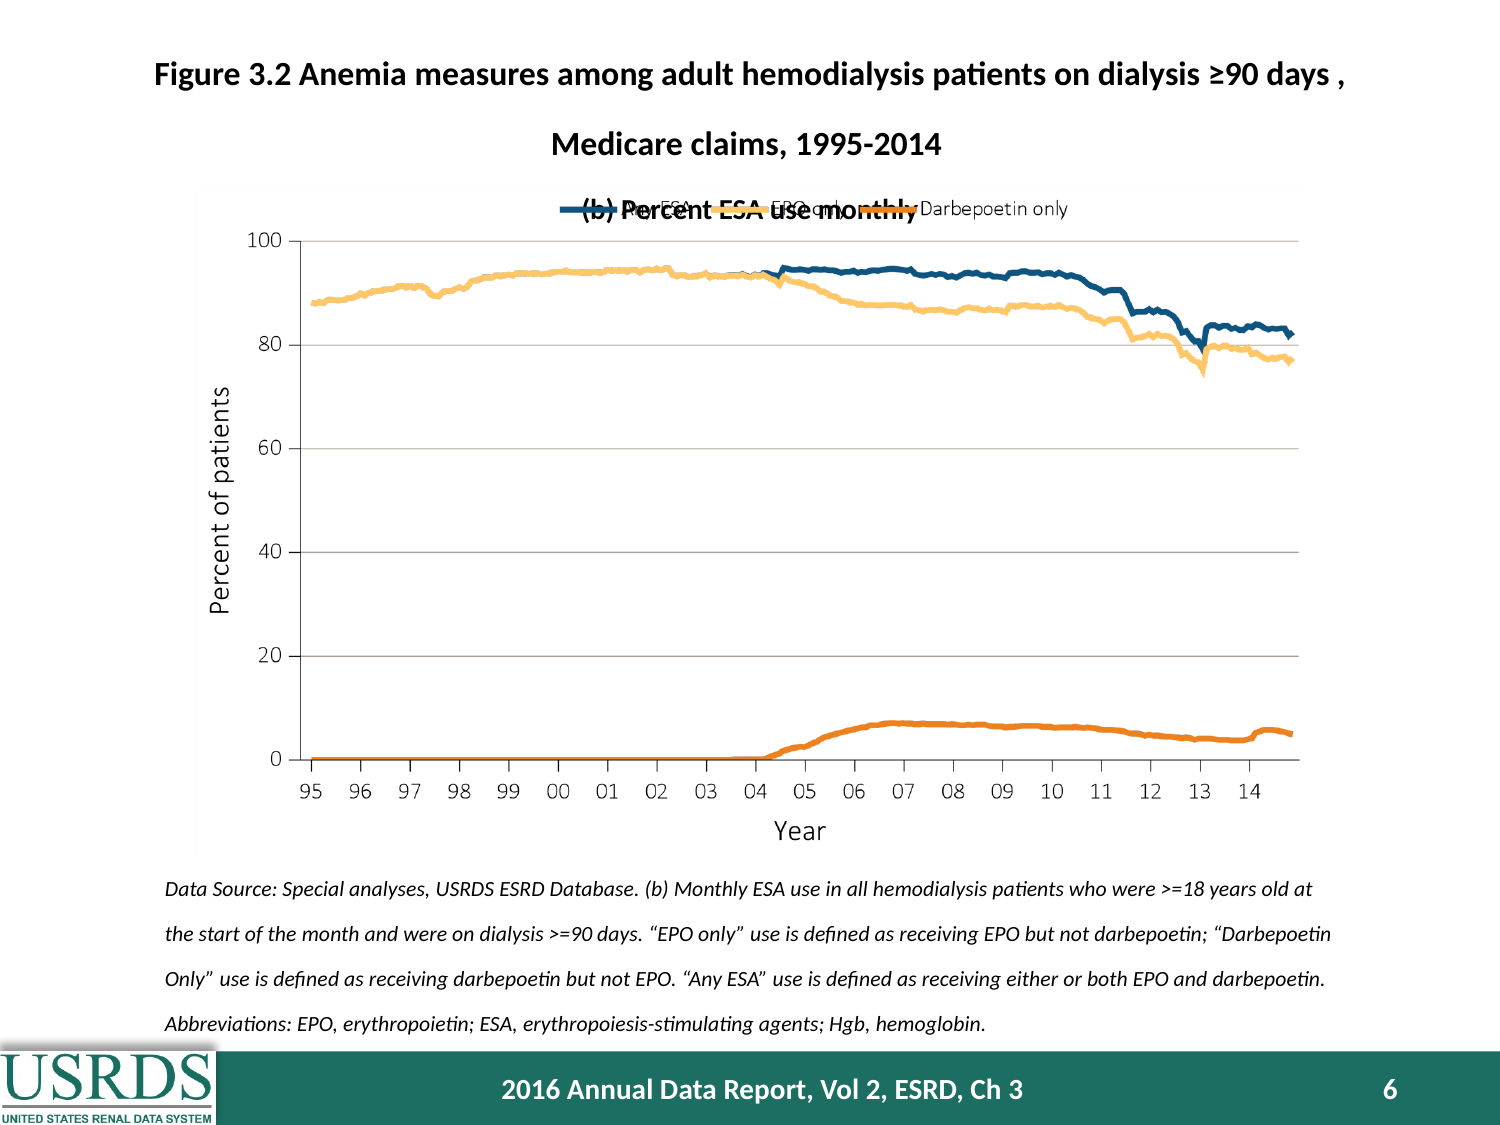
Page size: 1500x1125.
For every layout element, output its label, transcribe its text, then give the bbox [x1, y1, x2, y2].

picture [195, 190, 1306, 858]
footer 2016 Annual Data Report, Vol 2, ESRD, Ch 3 [474, 1062, 1050, 1113]
picture [0, 1051, 216, 1125]
title Figure 3.2 Anemia measures among adult hemodialysis patients on dialysis ≥90 days , Medicare claims, 1995-2014 (b) Percent ESA use monthly [75, 37, 1425, 225]
slide_number 6 [1262, 1062, 1413, 1108]
text_box Data Source: Special analyses, USRDS ESRD Database. (b) Monthly ESA use in all hemodialysis patients who were >=18 years old at the start of the month and were on dialysis >=90 days. “EPO only” use is defined as receiving EPO but not darbepoetin; “Darbepoetin Only” use is defined as receiving darbepoetin but not EPO. “Any ESA” use is defined as receiving either or both EPO and darbepoetin. Abbreviations: EPO, erythropoietin; ESA, erythropoiesis-stimulating agents; Hgb, hemoglobin. [149, 862, 1350, 1058]
